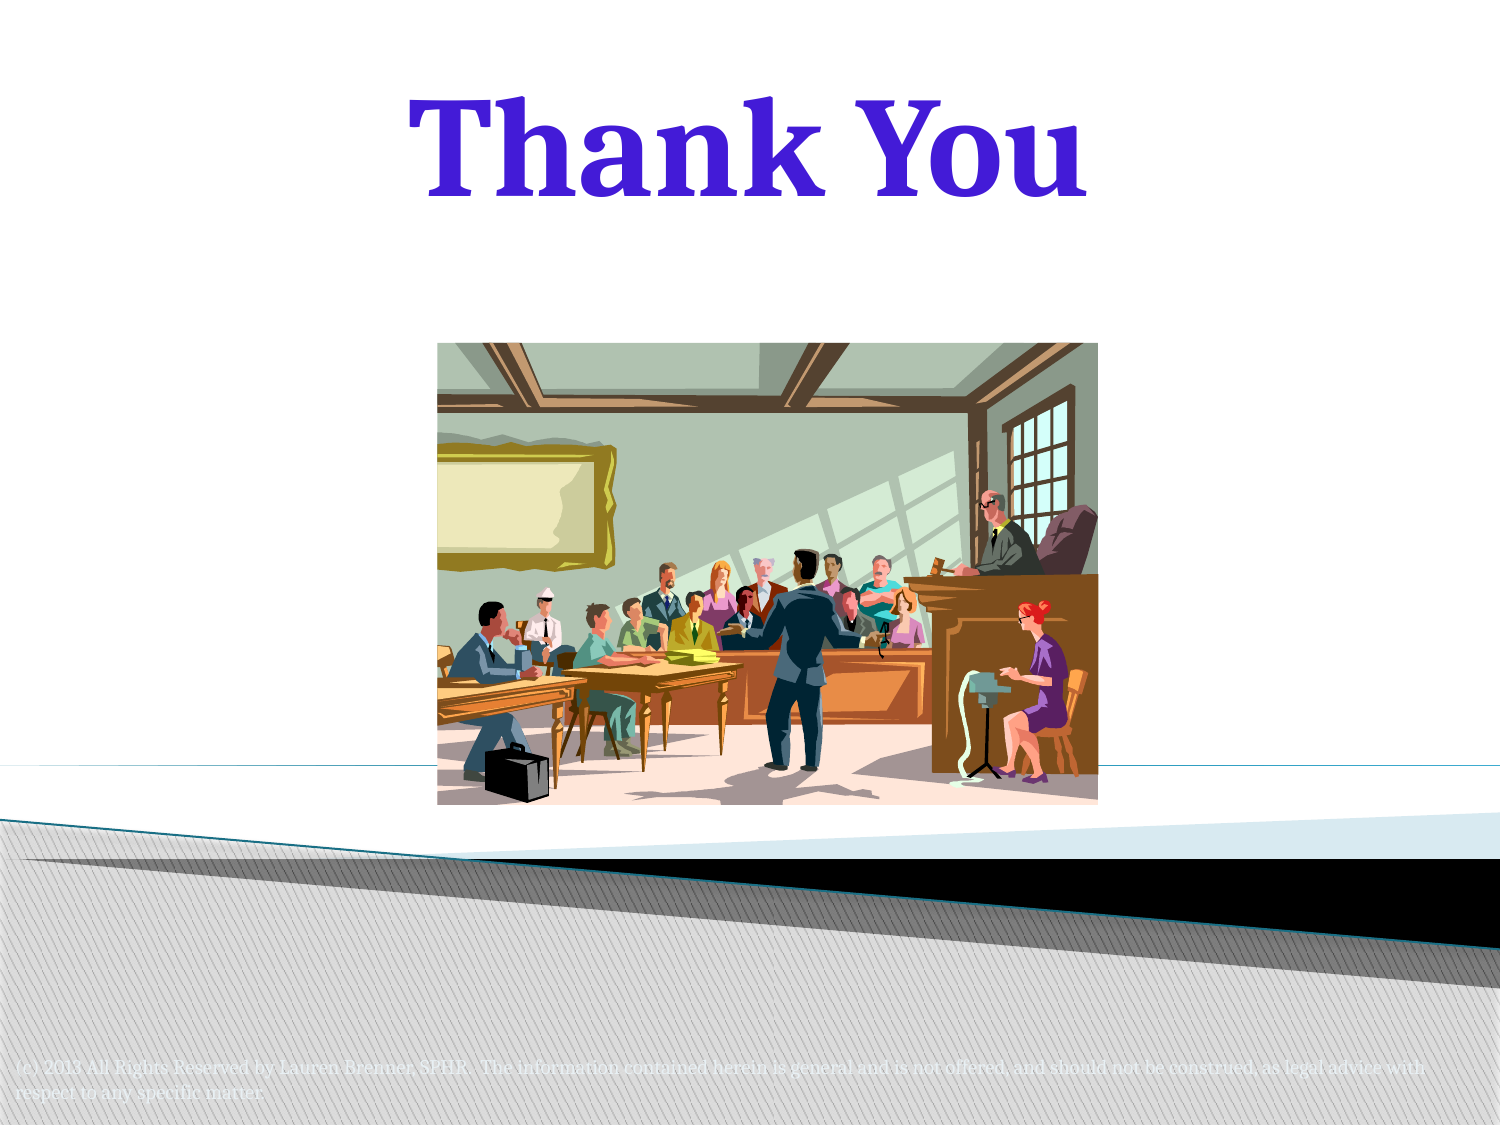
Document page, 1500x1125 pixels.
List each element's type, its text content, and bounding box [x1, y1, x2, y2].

picture [5, 859, 1500, 989]
footer (c) 2013 All Rights Reserved by Lauren Brenner, SPHR. The information contained herein is general and is not offered, and should not be construed, as legal advice with respect to any specific matter. [0, 1051, 1463, 1112]
picture [437, 337, 1104, 811]
title Thank You [75, 45, 1425, 233]
